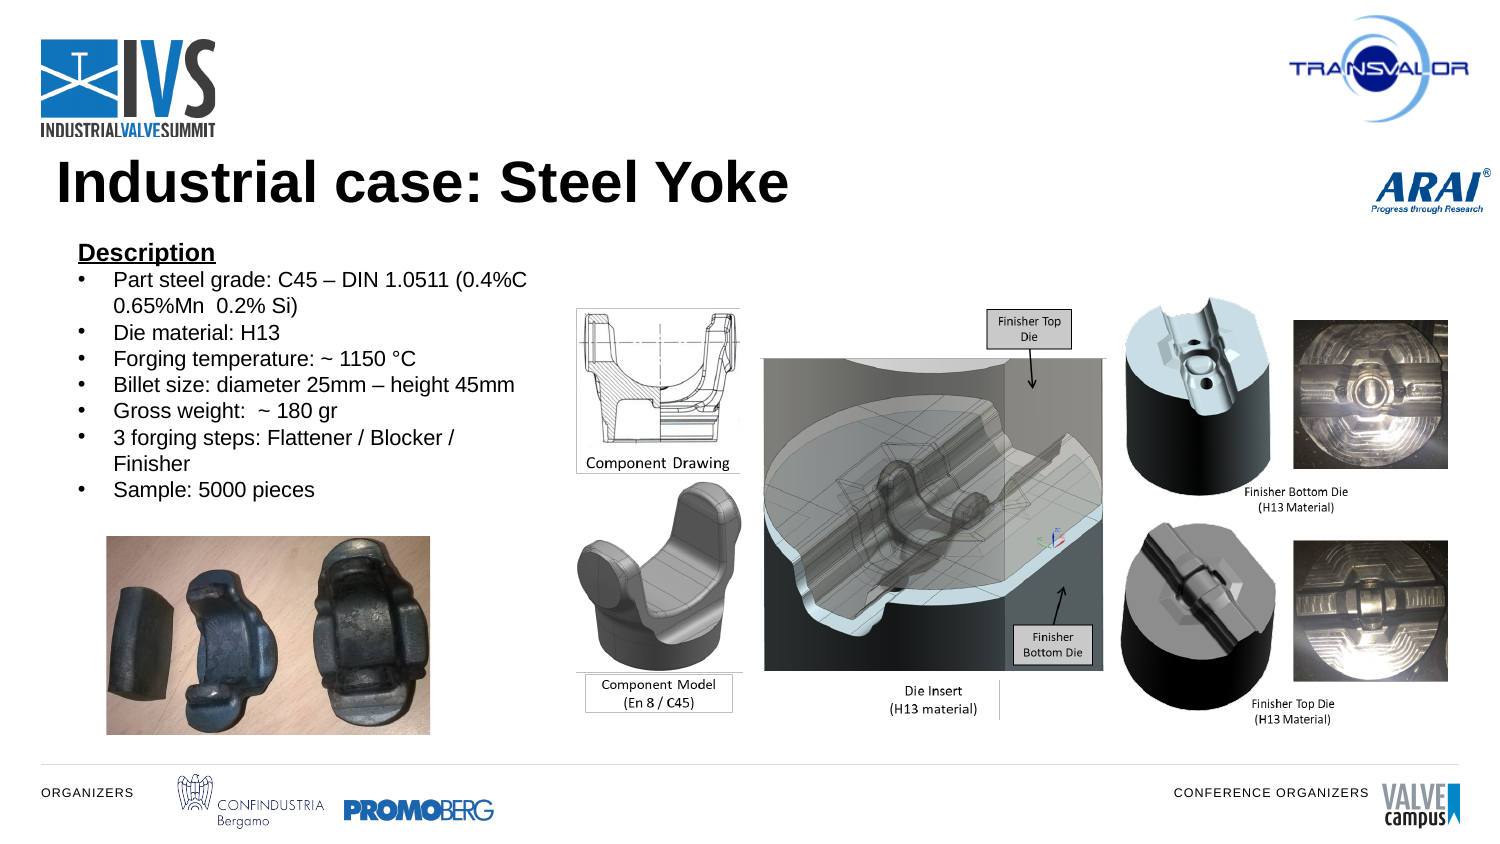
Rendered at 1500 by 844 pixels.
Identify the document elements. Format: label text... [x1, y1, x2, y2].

text_box Description Part steel grade: C45 – DIN 1.0511 (0.4%C 0.65%Mn 0.2% Si) Die material: H13 Forging temperature: ~ 1150 °C Billet size: diameter 25mm – height 45mm Gross weight: ~ 180 gr 3 forging steps: Flattener / Blocker / Finisher Sample: 5000 pieces [63, 228, 551, 510]
picture [1234, 0, 1500, 141]
picture [167, 768, 334, 831]
text_box Industrial case: Steel Yoke [41, 143, 1005, 224]
picture [1377, 762, 1465, 844]
picture [1366, 165, 1496, 215]
picture [106, 536, 431, 735]
picture [575, 291, 1448, 735]
